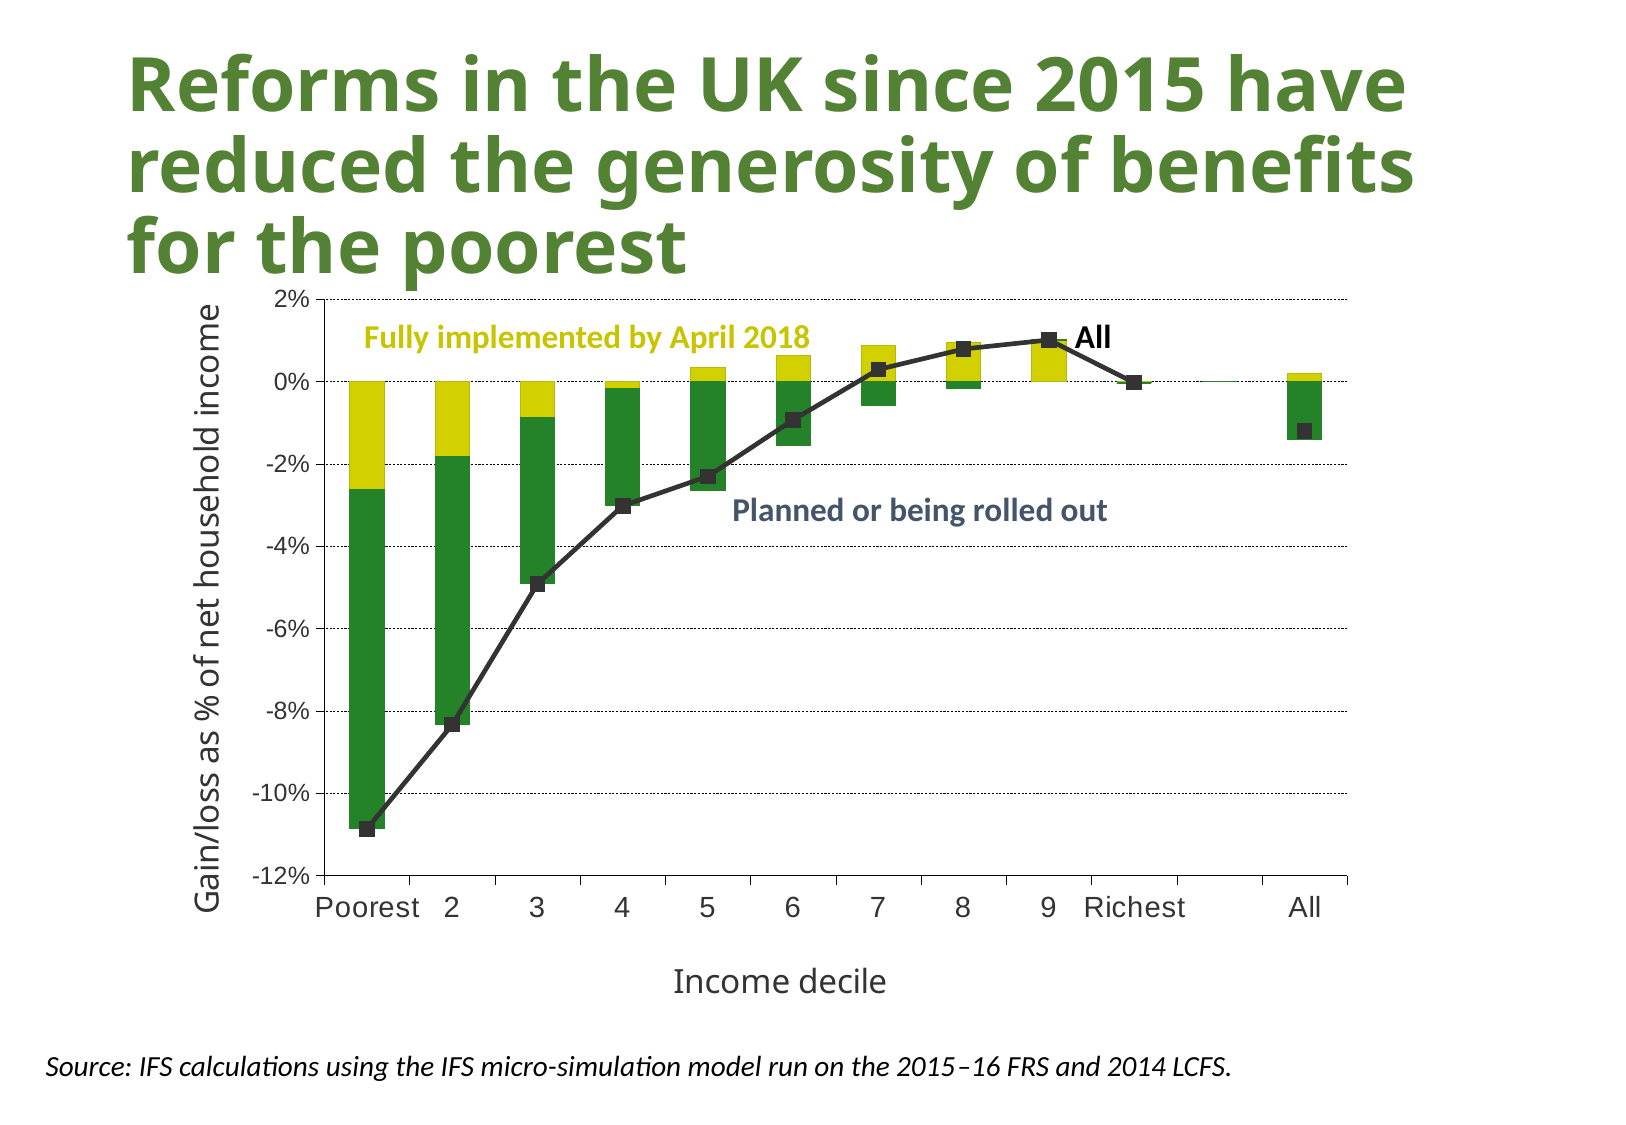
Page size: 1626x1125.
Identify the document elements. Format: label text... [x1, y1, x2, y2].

title Reforms in the UK since 2015 have reduced the generosity of benefits for the poorest [111, 59, 1514, 278]
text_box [133, 233, 1492, 1037]
text_box Source: IFS calculations using the IFS micro-simulation model run on the 2015‒16 FRS and 2014 LCFS. [30, 1039, 1514, 1090]
